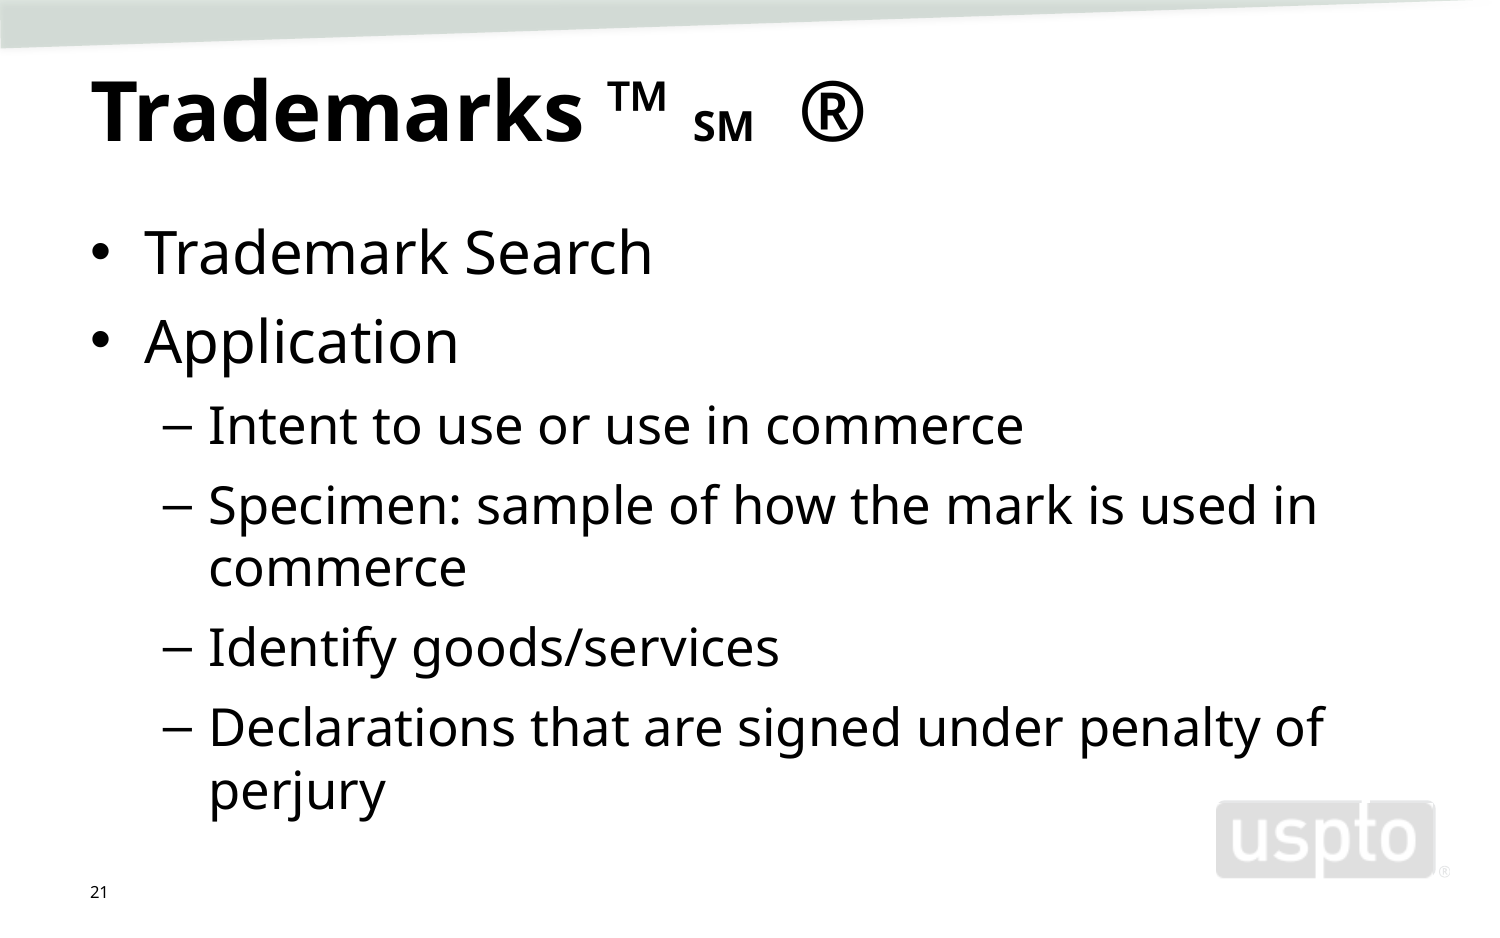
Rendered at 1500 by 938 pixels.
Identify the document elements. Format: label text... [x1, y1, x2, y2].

picture [1216, 803, 1433, 880]
list Trademark Search Application Intent to use or use in commerce Specimen: sample of how the mark is used in commerce Identify goods/services Declarations that are signed under penalty of perjury [75, 207, 1425, 828]
slide_number 21 [75, 868, 413, 919]
title Trademarks ™ SM ® [75, 50, 1425, 207]
